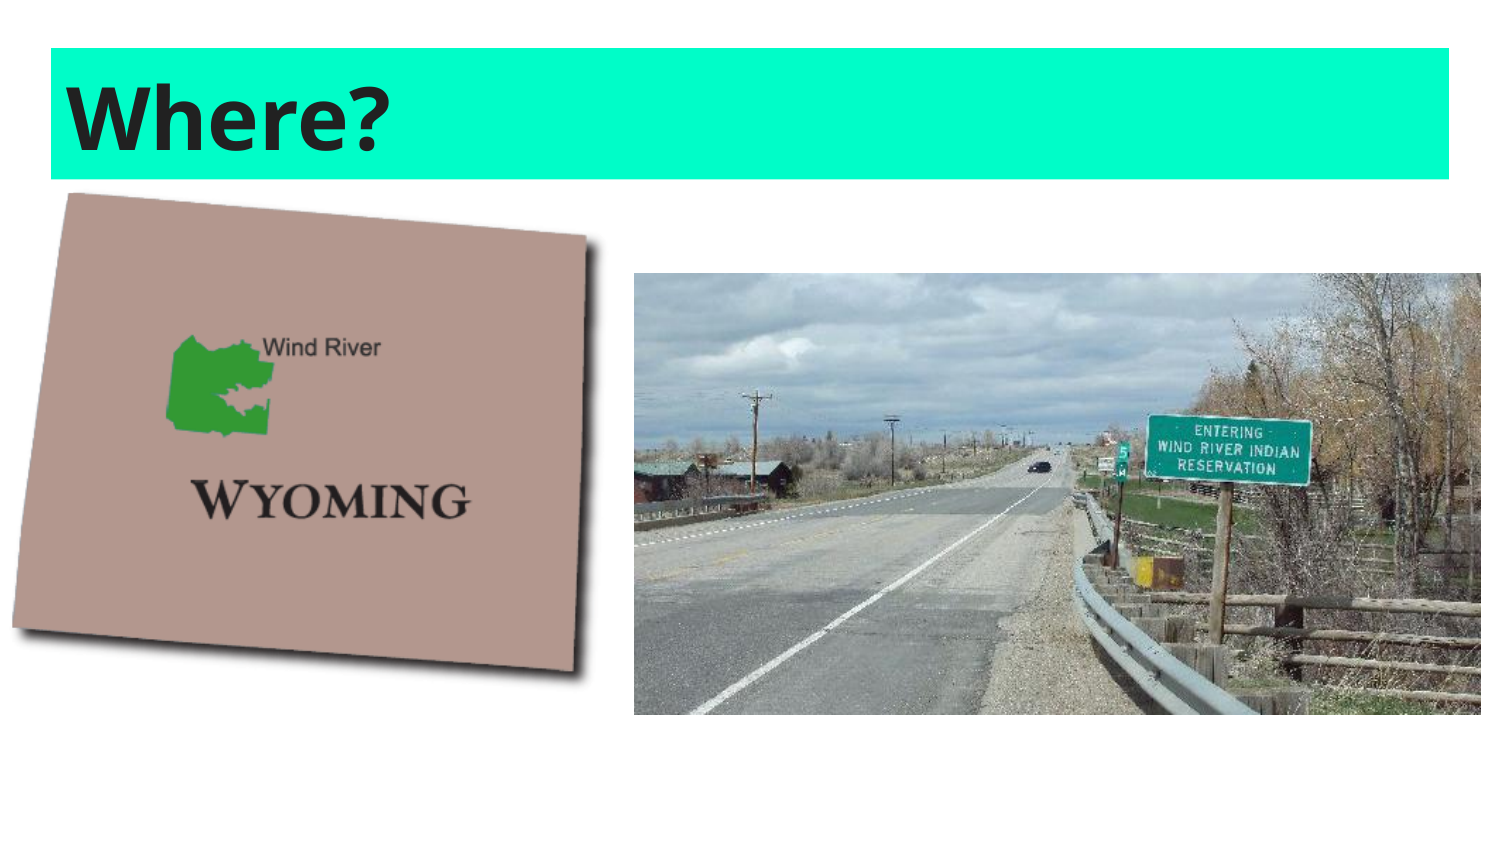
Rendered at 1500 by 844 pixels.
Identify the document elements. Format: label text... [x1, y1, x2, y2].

title Where? [51, 48, 1449, 180]
picture [0, 166, 1481, 716]
